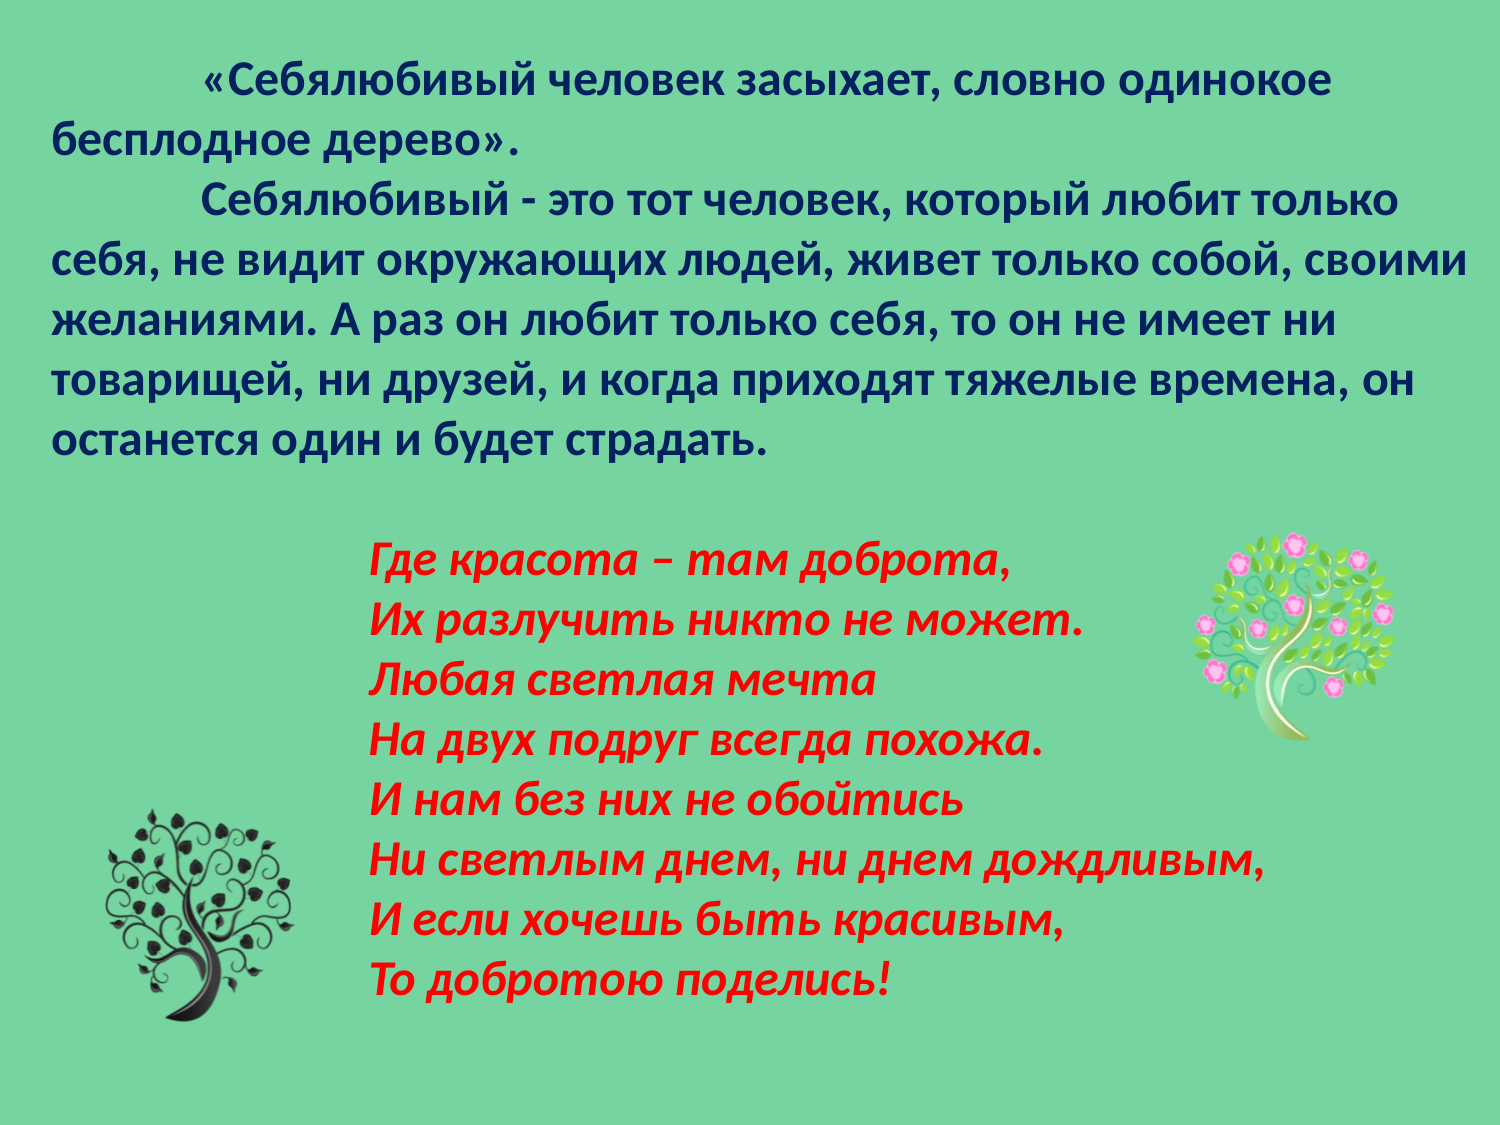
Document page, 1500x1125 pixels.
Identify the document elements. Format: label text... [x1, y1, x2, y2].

picture [100, 807, 295, 1033]
text_box Где красота – там доброта, Их разлучить никто не может. Любая светлая мечта На двух подруг всегда похожа. И нам без них не обойтись Ни светлым днем, ни днем дождливым, И если хочешь быть красивым, То добротою поделись! [353, 517, 1282, 1073]
title «Себялюбивый человек засыхает, словно одинокое бесплодное дерево». Себялюбивый - это тот человек, который любит только себя, не видит окружающих людей, живет только собой, своими желаниями. А раз он любит только себя, то он не имеет ни товарищей, ни друзей, и когда приходят тяжелые времена, он останется один и будет страдать. [36, 80, 1500, 492]
picture [1191, 527, 1397, 745]
